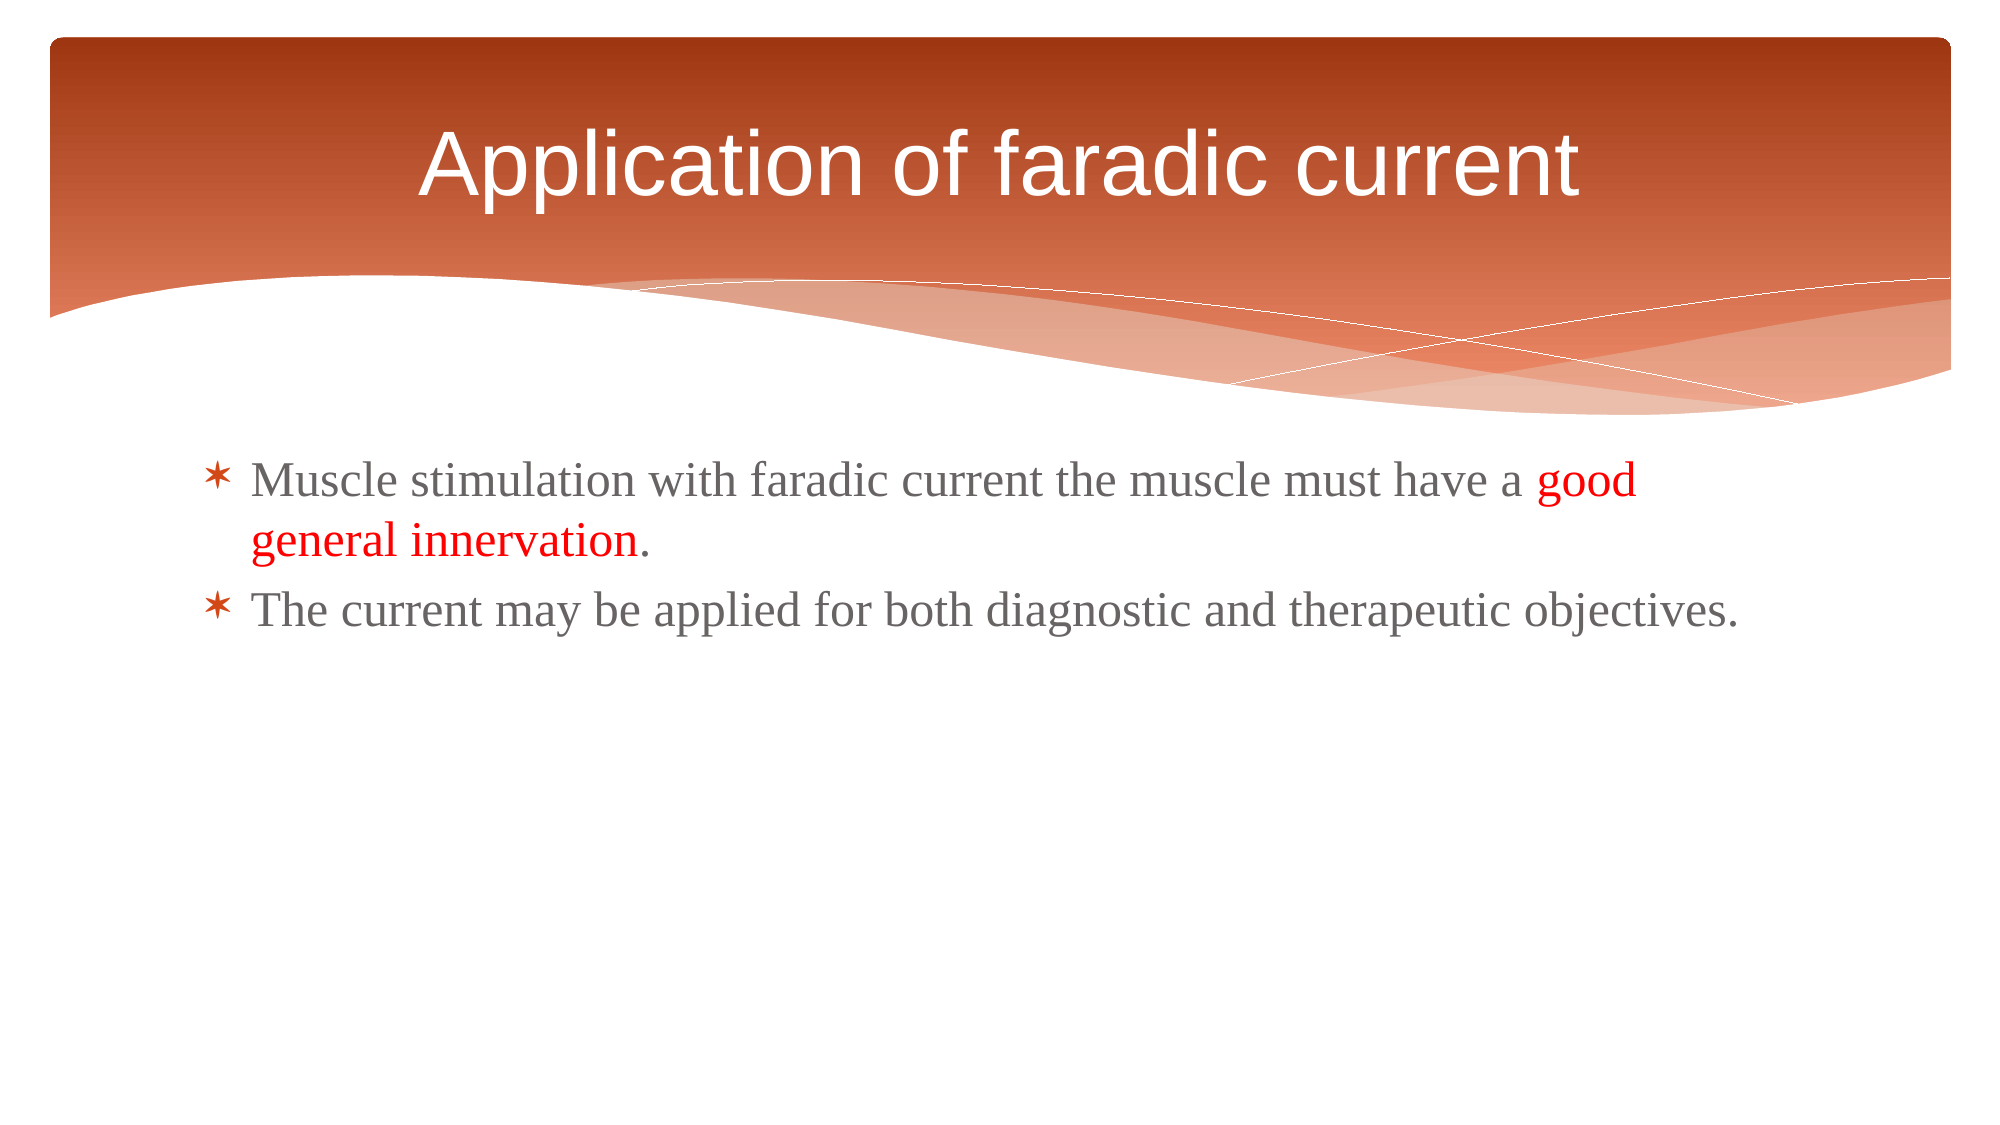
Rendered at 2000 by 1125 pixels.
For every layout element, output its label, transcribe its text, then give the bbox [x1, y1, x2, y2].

list Muscle stimulation with faradic current the muscle must have a good general innervation. The current may be applied for both diagnostic and therapeutic objectives. [190, 438, 1811, 1005]
title Application of faradic current [99, 55, 1900, 261]
